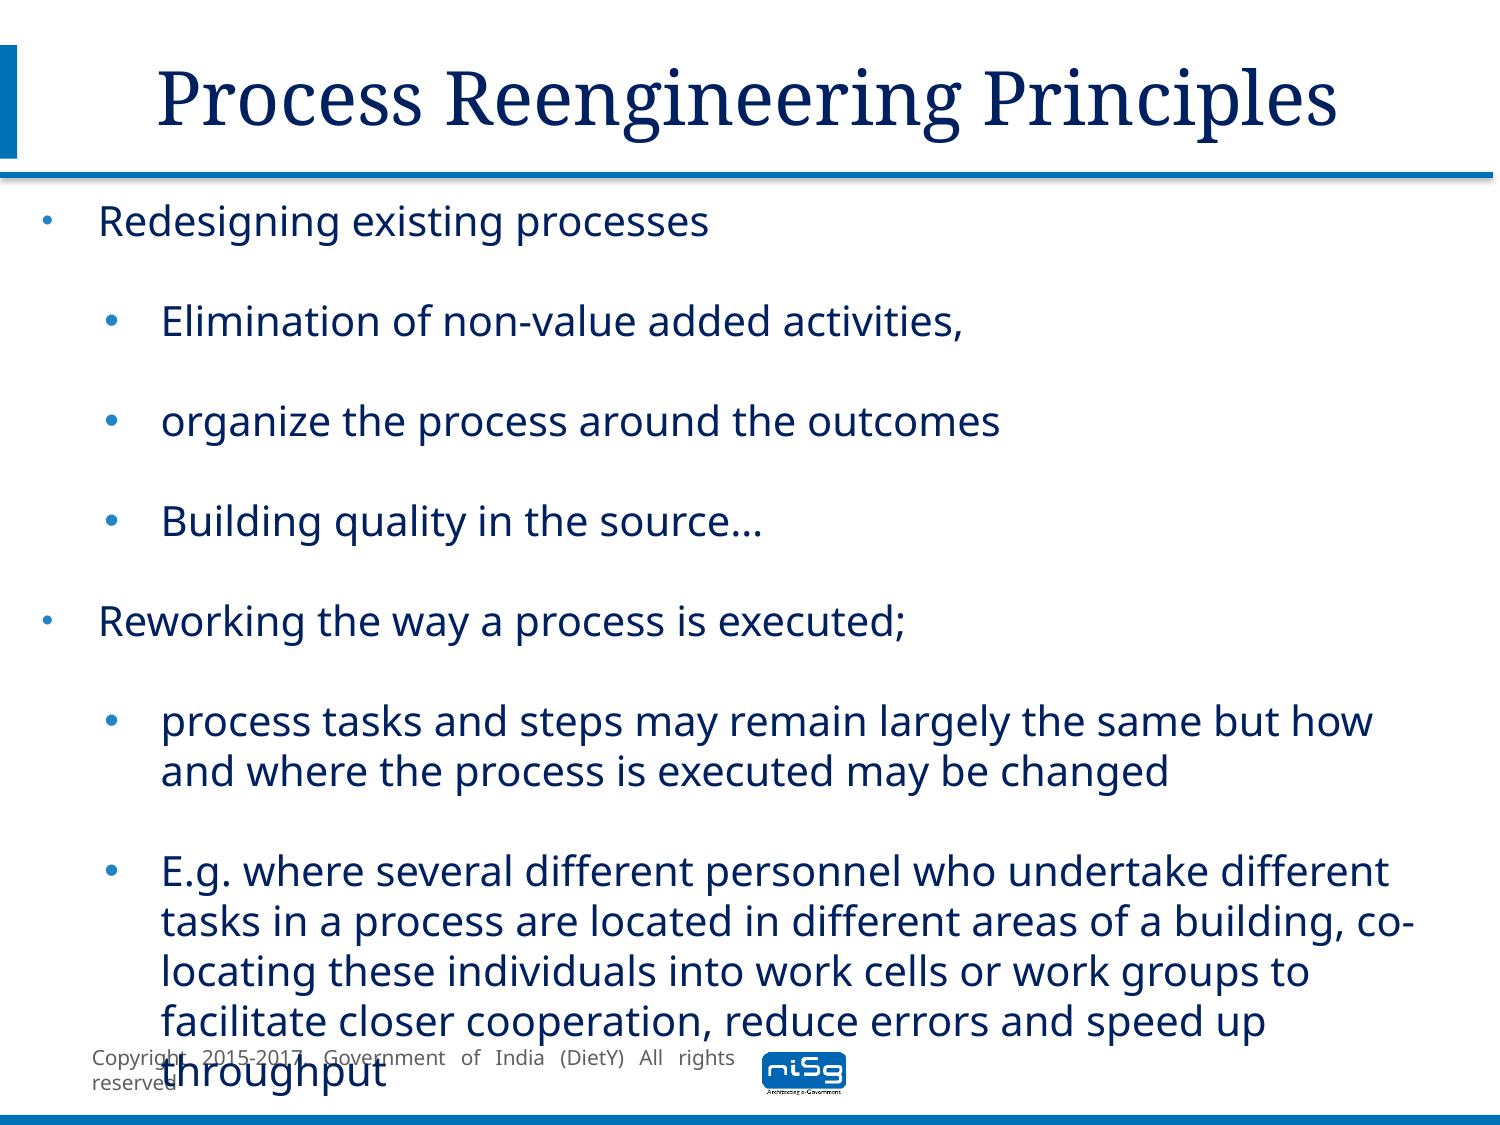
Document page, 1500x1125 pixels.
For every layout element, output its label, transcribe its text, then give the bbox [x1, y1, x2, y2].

title Process Reengineering Principles [26, 27, 1471, 163]
subtitle Redesigning existing processes Elimination of non-value added activities, organize the process around the outcomes Building quality in the source… Reworking the way a process is executed; process tasks and steps may remain largely the same but how and where the process is executed may be changed E.g. where several different personnel who undertake different tasks in a process are located in different areas of a building, co-locating these individuals into work cells or work groups to facilitate closer cooperation, reduce errors and speed up throughput [26, 187, 1471, 900]
picture [762, 1052, 846, 1095]
